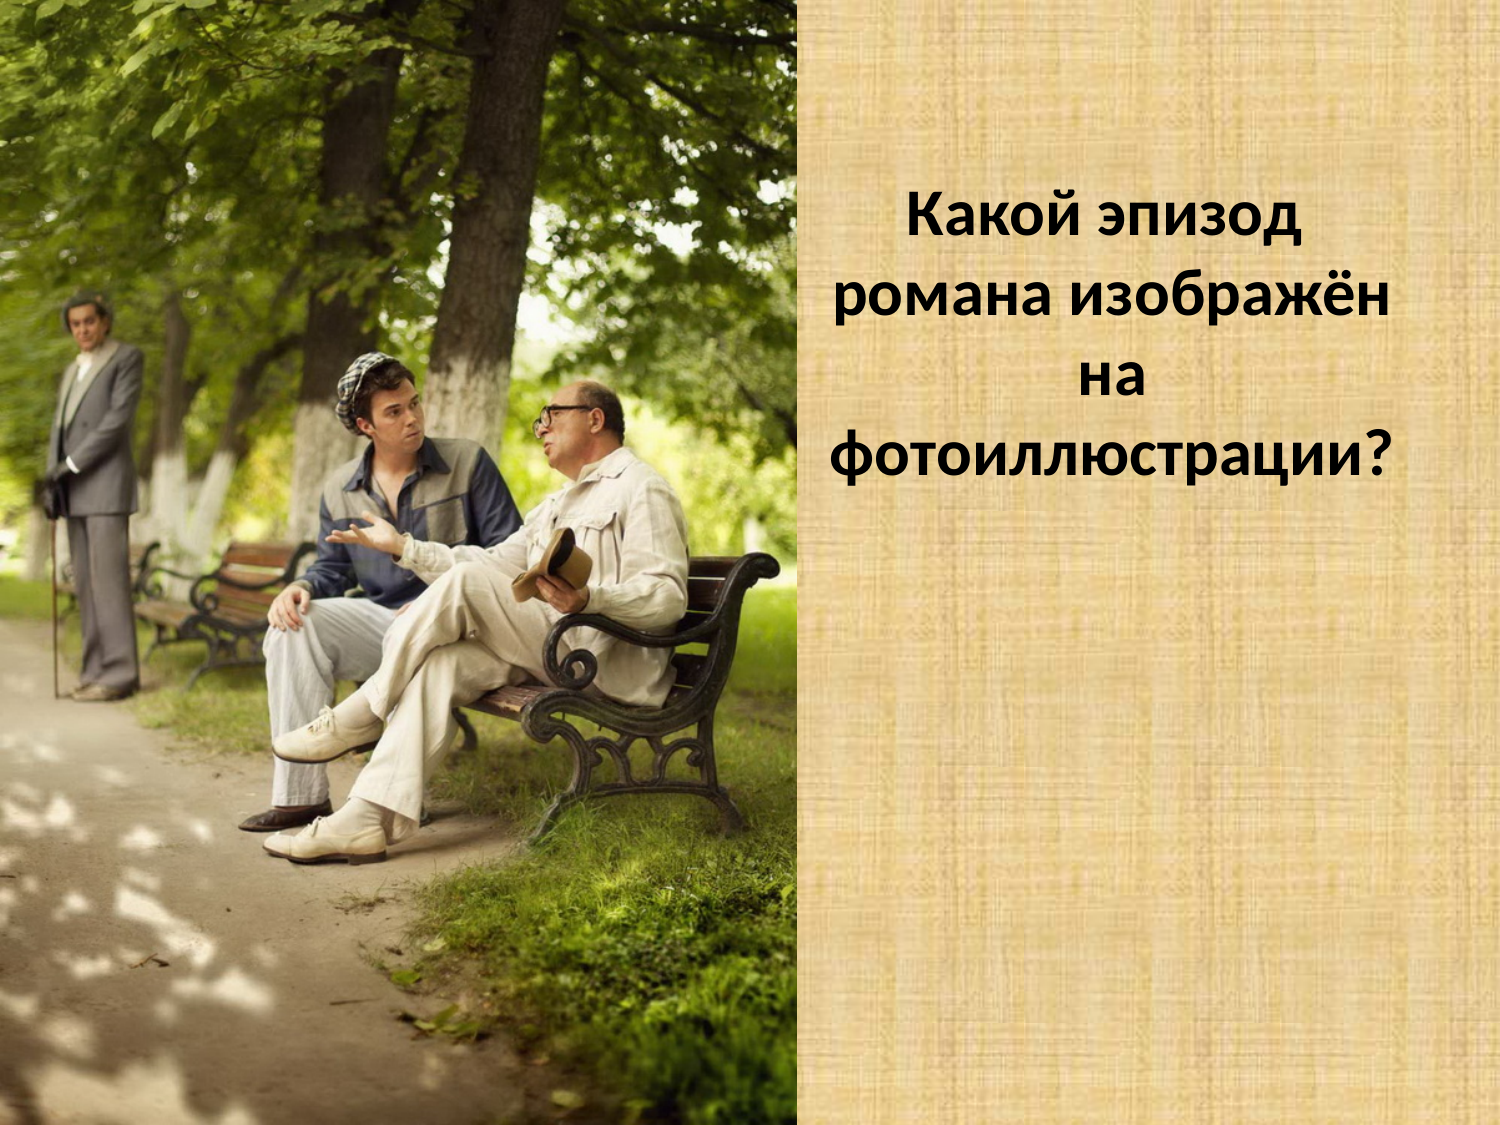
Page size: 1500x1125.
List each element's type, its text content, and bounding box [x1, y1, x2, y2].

title Какой эпизод романа изображён на фотоиллюстрации? [801, 45, 1425, 613]
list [0, 0, 797, 1125]
picture [797, 0, 1500, 1125]
